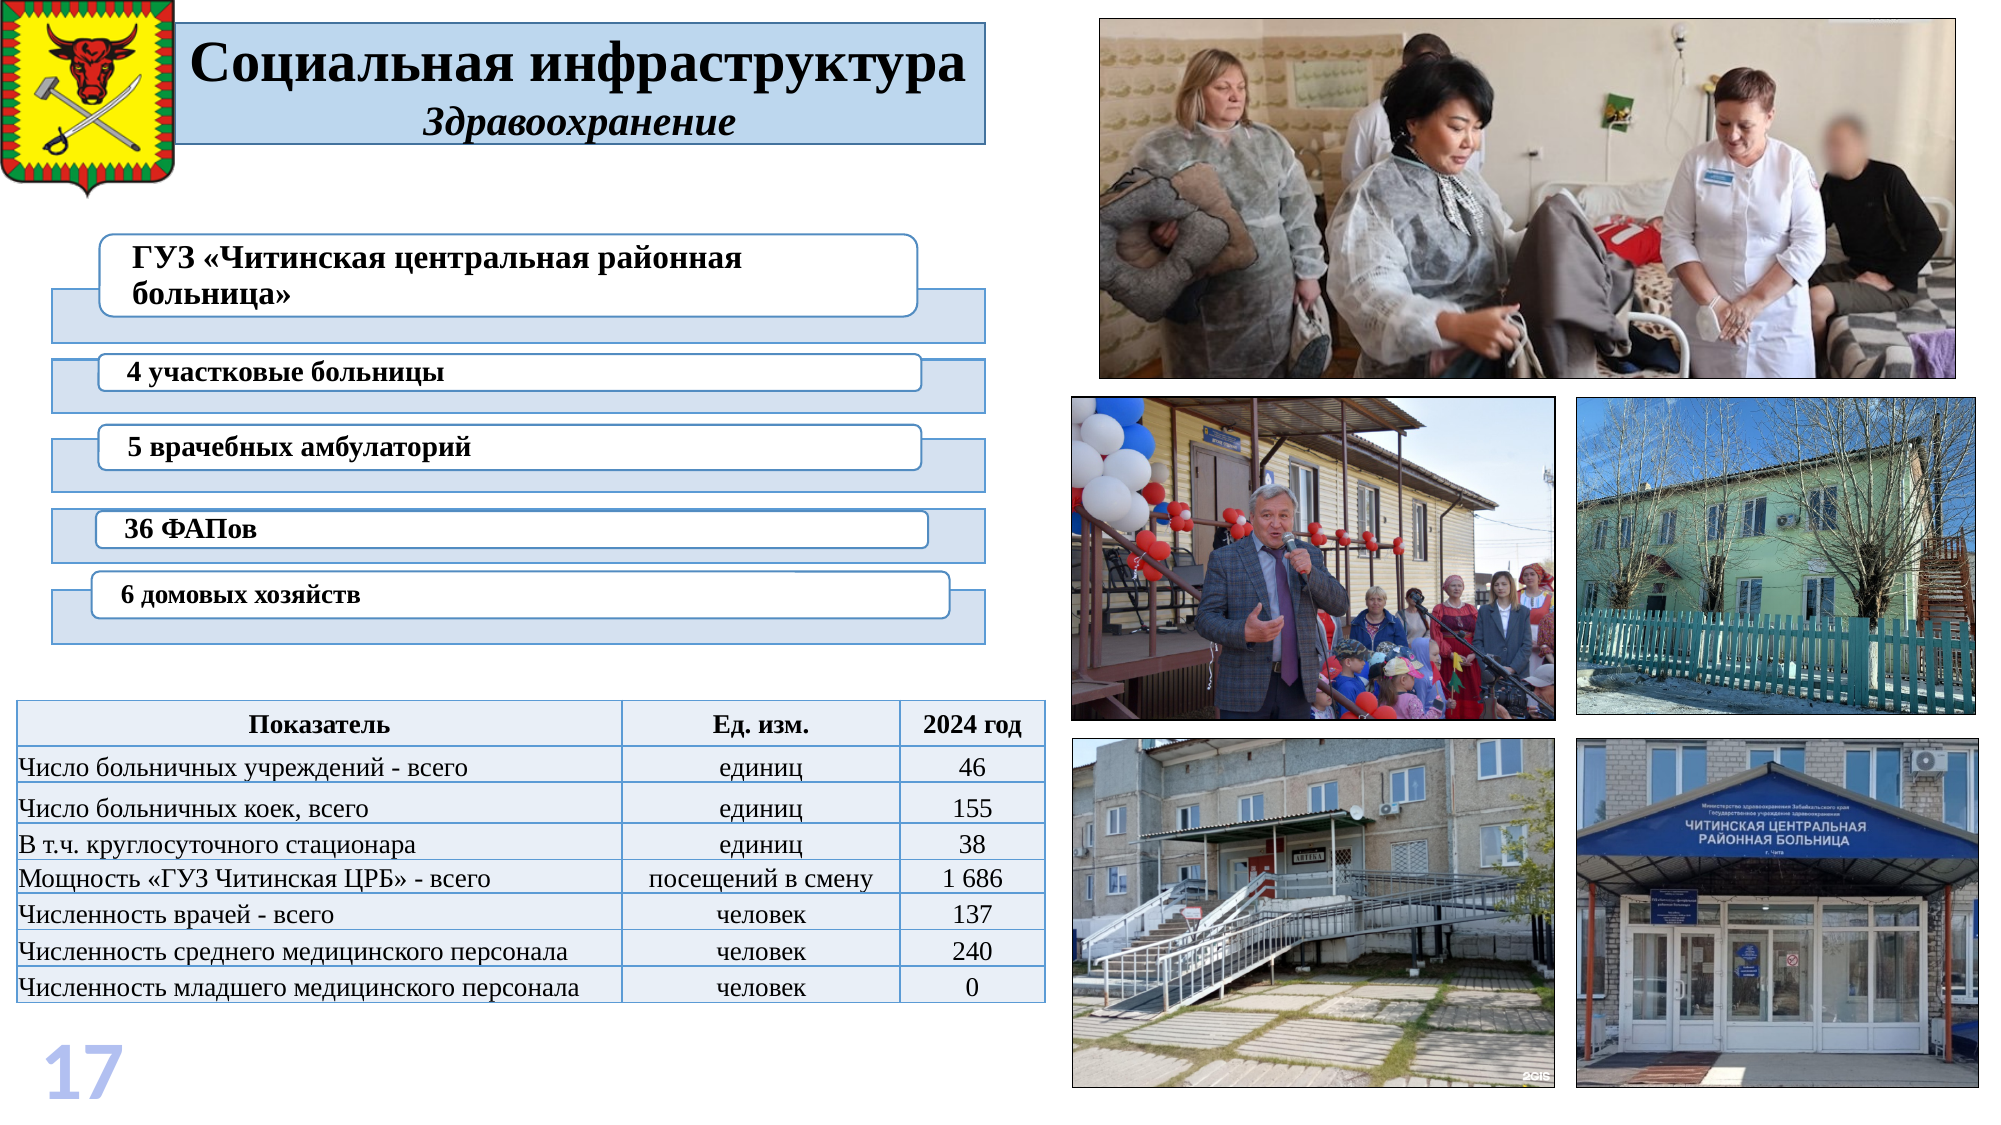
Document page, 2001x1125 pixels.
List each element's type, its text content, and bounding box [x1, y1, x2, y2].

text_box Социальная инфраструктура Здравоохранение [175, 22, 986, 145]
text_box 17 [16, 1008, 149, 1124]
table_cell Численность среднего медицинского персонала [18, 930, 621, 965]
table_header 2024 год [901, 701, 1044, 745]
table_cell Численность врачей - всего [18, 894, 621, 929]
picture [1576, 397, 1976, 716]
table_header Показатель [18, 701, 621, 745]
table_cell посещений в смену [623, 860, 899, 892]
table_cell единиц [623, 824, 899, 859]
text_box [51, 234, 986, 648]
table_cell 155 [901, 783, 1044, 822]
table_cell 240 [901, 930, 1044, 965]
table_cell 38 [901, 824, 1044, 859]
picture [1099, 17, 1956, 379]
table_cell Число больничных учреждений - всего [18, 747, 621, 781]
picture [1072, 397, 1555, 720]
picture [1576, 737, 1979, 1088]
picture [0, 0, 175, 199]
table_cell единиц [623, 783, 899, 822]
table_cell единиц [623, 747, 899, 781]
table_cell Число больничных коек, всего [18, 783, 621, 822]
table_cell человек [623, 967, 899, 1002]
table_cell 46 [901, 747, 1044, 781]
table_cell Численность младшего медицинского персонала [18, 967, 621, 1002]
table_cell Мощность «ГУЗ Читинская ЦРБ» - всего [18, 860, 621, 892]
table_cell 137 [901, 894, 1044, 929]
table_cell человек [623, 930, 899, 965]
table_header Ед. изм. [623, 701, 899, 745]
table_cell В т.ч. круглосуточного стационара [18, 824, 621, 859]
table_cell человек [623, 894, 899, 929]
table_cell 1 686 [901, 860, 1044, 892]
table_cell 0 [901, 967, 1044, 1002]
picture [1072, 737, 1555, 1088]
